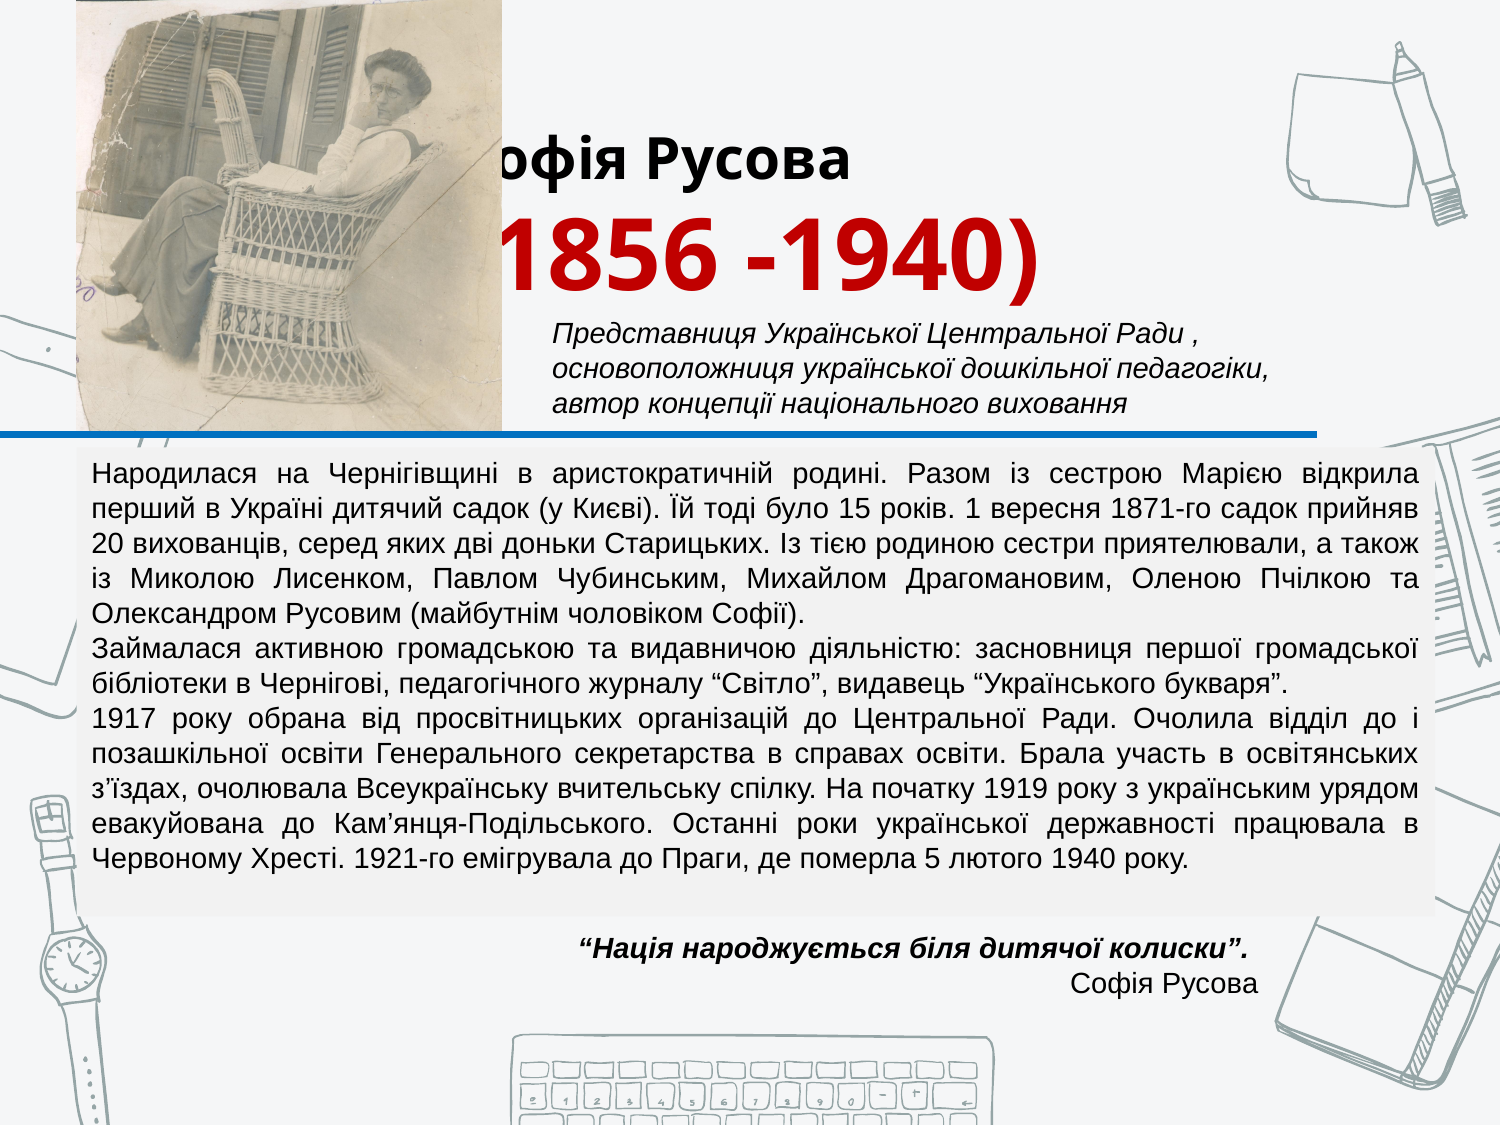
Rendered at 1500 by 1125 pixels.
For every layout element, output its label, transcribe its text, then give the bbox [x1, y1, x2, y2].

text_box Представниця Української Центральної Ради , основоположниця української дошкільної педагогіки, автор концепції національного виховання [537, 307, 1412, 427]
text_box “Нація народжується біля дитячої колиски”. Софія Русова [562, 921, 1274, 1042]
picture [76, 0, 503, 434]
text_box Народилася на Чернігівщині в аристократичній родині. Разом із сестрою Марією відкрила перший в Україні дитячий садок (у Києві). Їй тоді було 15 років. 1 вересня 1871-го садок прийняв 20 вихованців, серед яких дві доньки Старицьких. Із тією родиною сестри приятелювали, а також із Миколою Лисенком, Павлом Чубинським, Михайлом Драгомановим, Оленою Пчілкою та Олександром Русовим (майбутнім чоловіком Софії). Займалася активною громадською та видавничою діяльністю: засновниця першої громадської бібліотеки в Чернігові, педагогічного журналу “Світло”, видавець “Українського букваря”. 1917 року обрана від просвітницьких організацій до Центральної Ради. Очолила відділ до і позашкільної освіти Генерального секретарства в справах освіти. Брала участь в освітянських з’їздах, очолювала Всеукраїнську вчительську спілку. На початку 1919 року з українським урядом евакуйована до Кам’янця-Подільського. Останні роки української державності працювала в Червоному Хресті. 1921-го емігрувала до Праги, де померла 5 лютого 1940 року. [76, 447, 1436, 917]
text_box Софія Русова (1856 -1940) [506, 113, 1056, 319]
